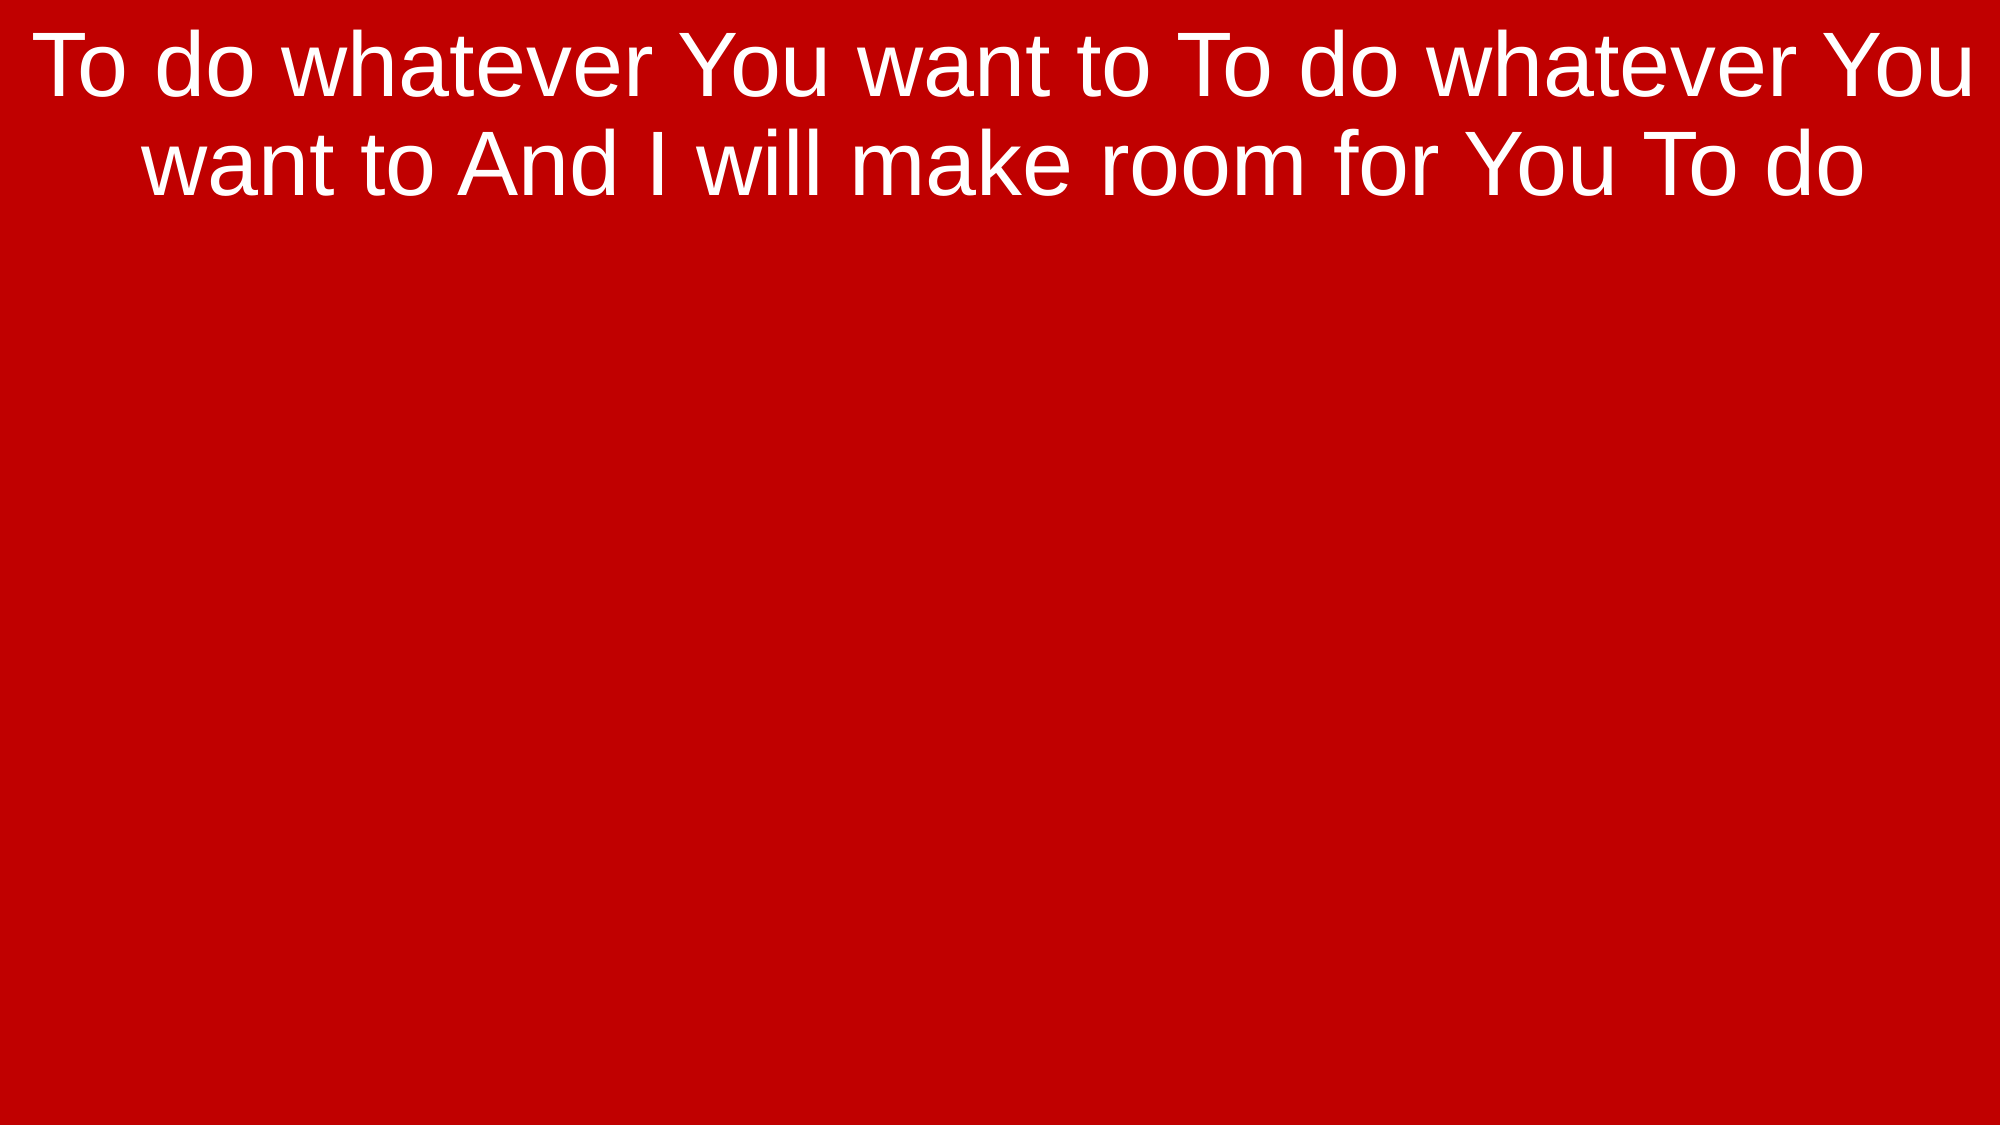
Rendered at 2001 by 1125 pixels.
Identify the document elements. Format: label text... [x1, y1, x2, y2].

list To do whatever You want to To do whatever You want to And I will make room for You To do [10, 9, 2000, 784]
